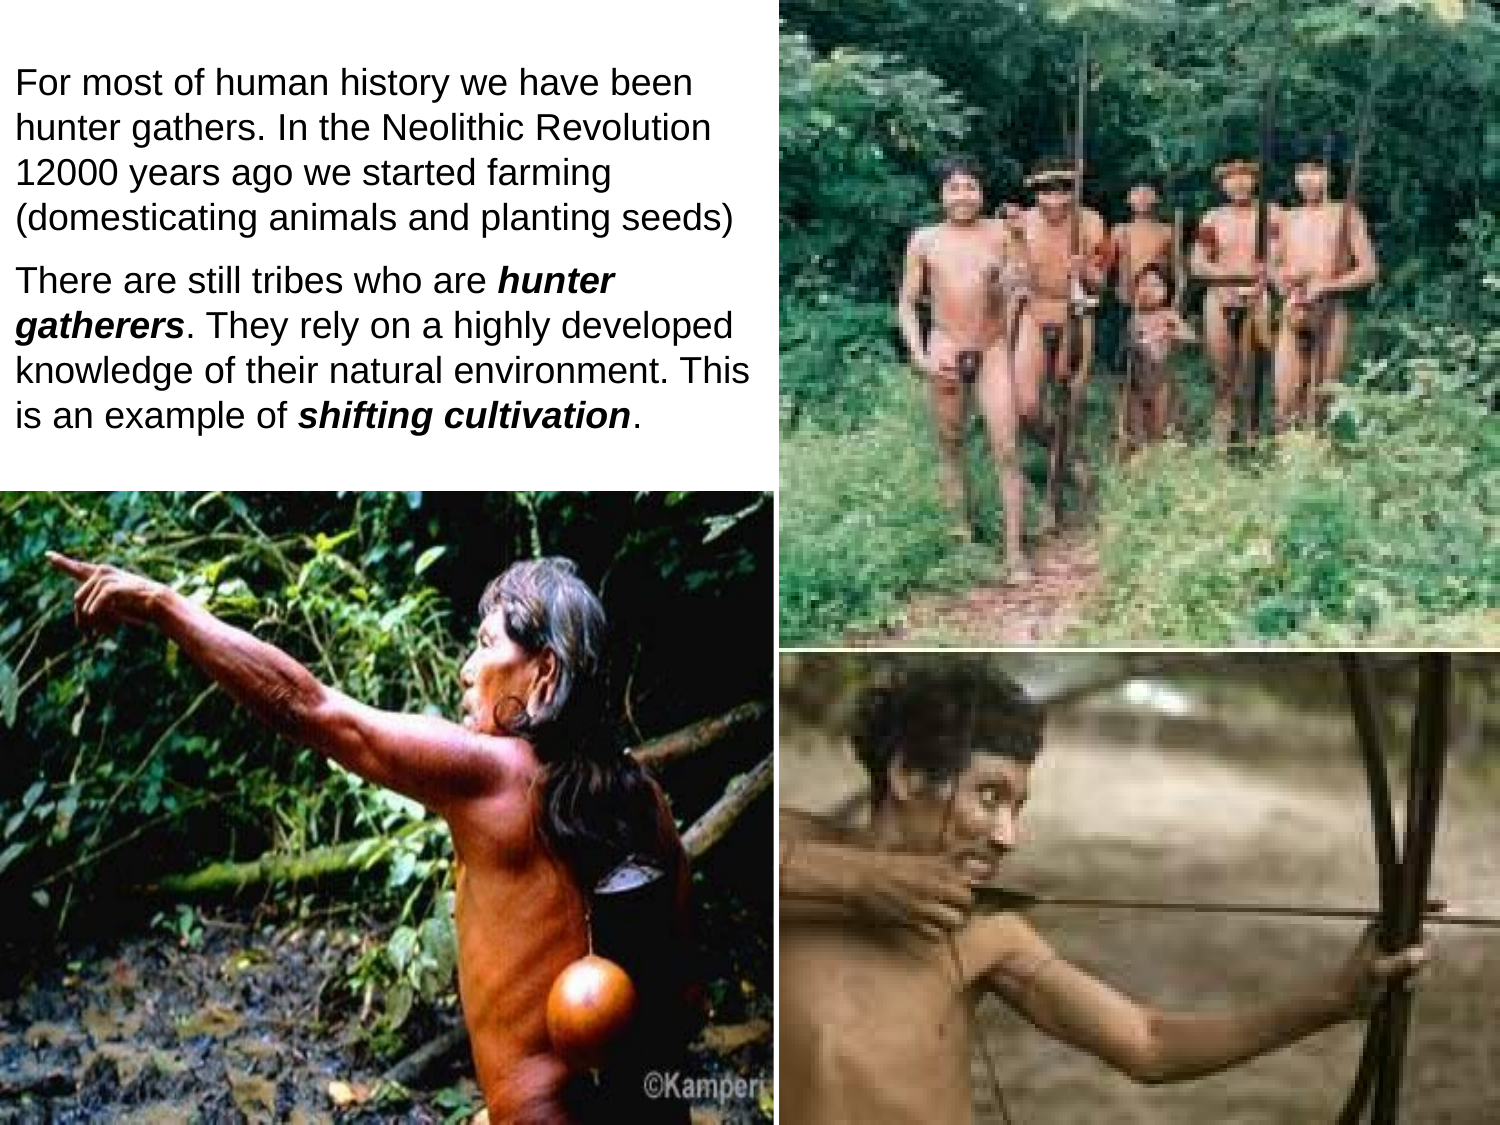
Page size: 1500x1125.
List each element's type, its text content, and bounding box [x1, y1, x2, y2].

text_box [779, 0, 1500, 1125]
text_box [0, 491, 774, 1125]
text_box For most of human history we have been hunter gathers. In the Neolithic Revolution 12000 years ago we started farming (domesticating animals and planting seeds) There are still tribes who are hunter gatherers. They rely on a highly developed knowledge of their natural environment. This is an example of shifting cultivation. [0, 49, 774, 444]
